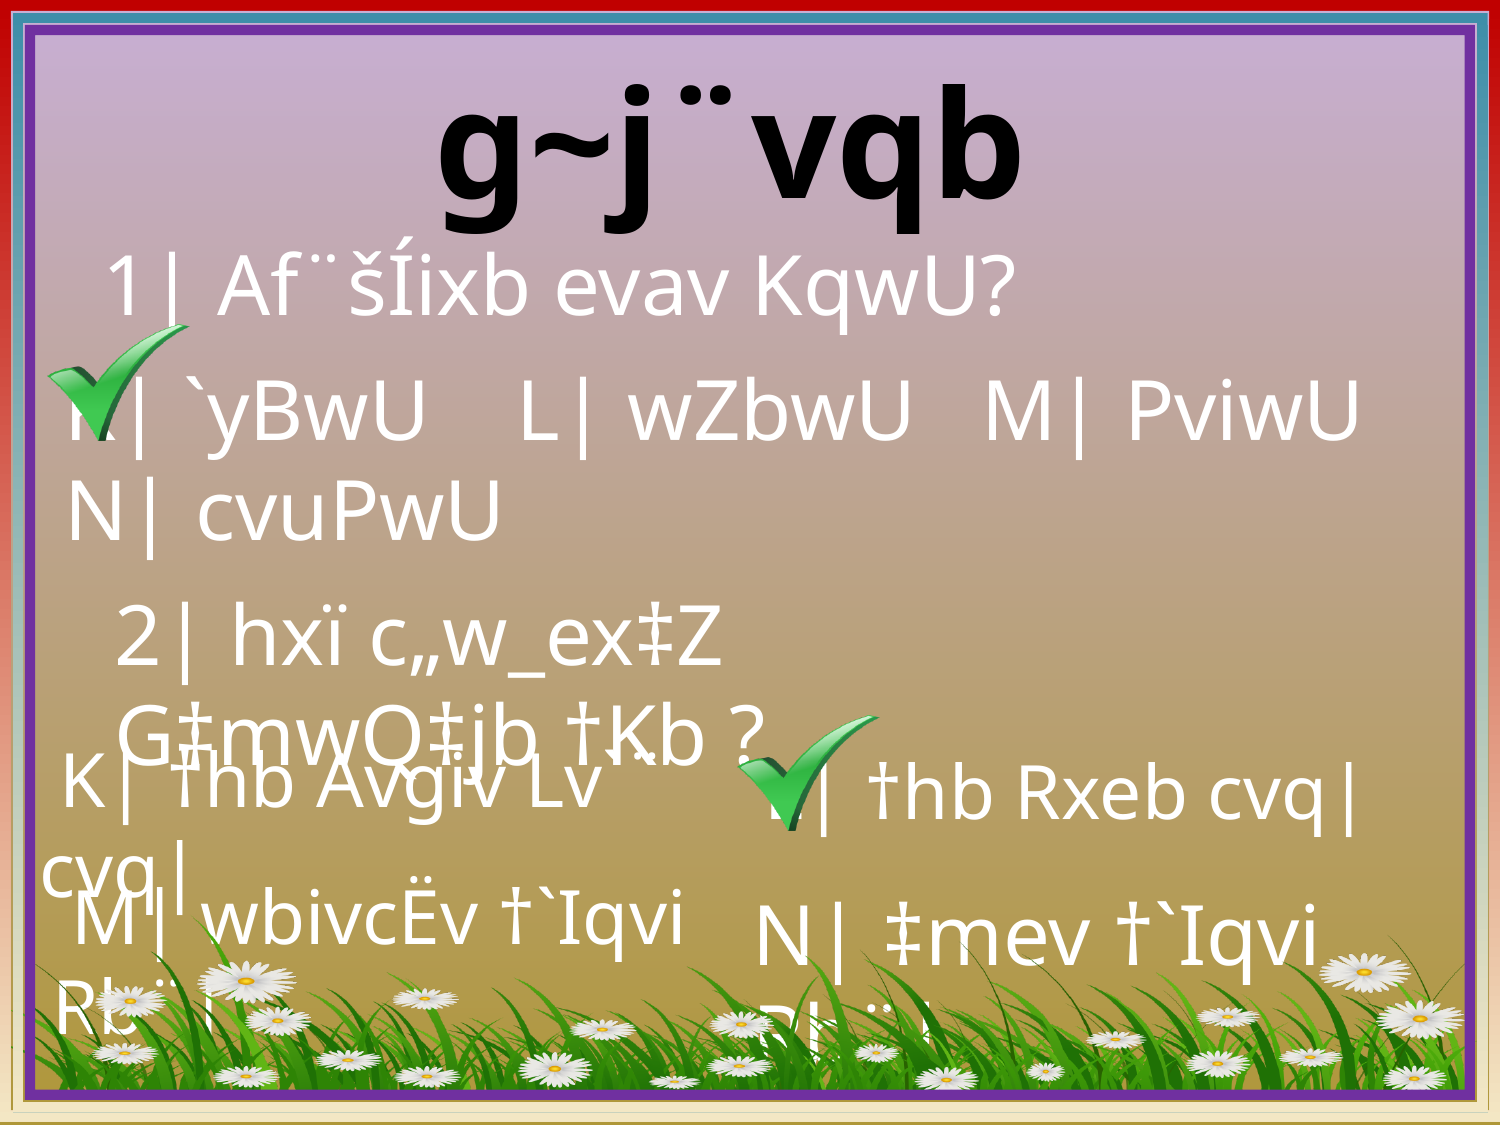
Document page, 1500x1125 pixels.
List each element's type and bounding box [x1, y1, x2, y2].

text_box [0, 0, 1500, 1122]
